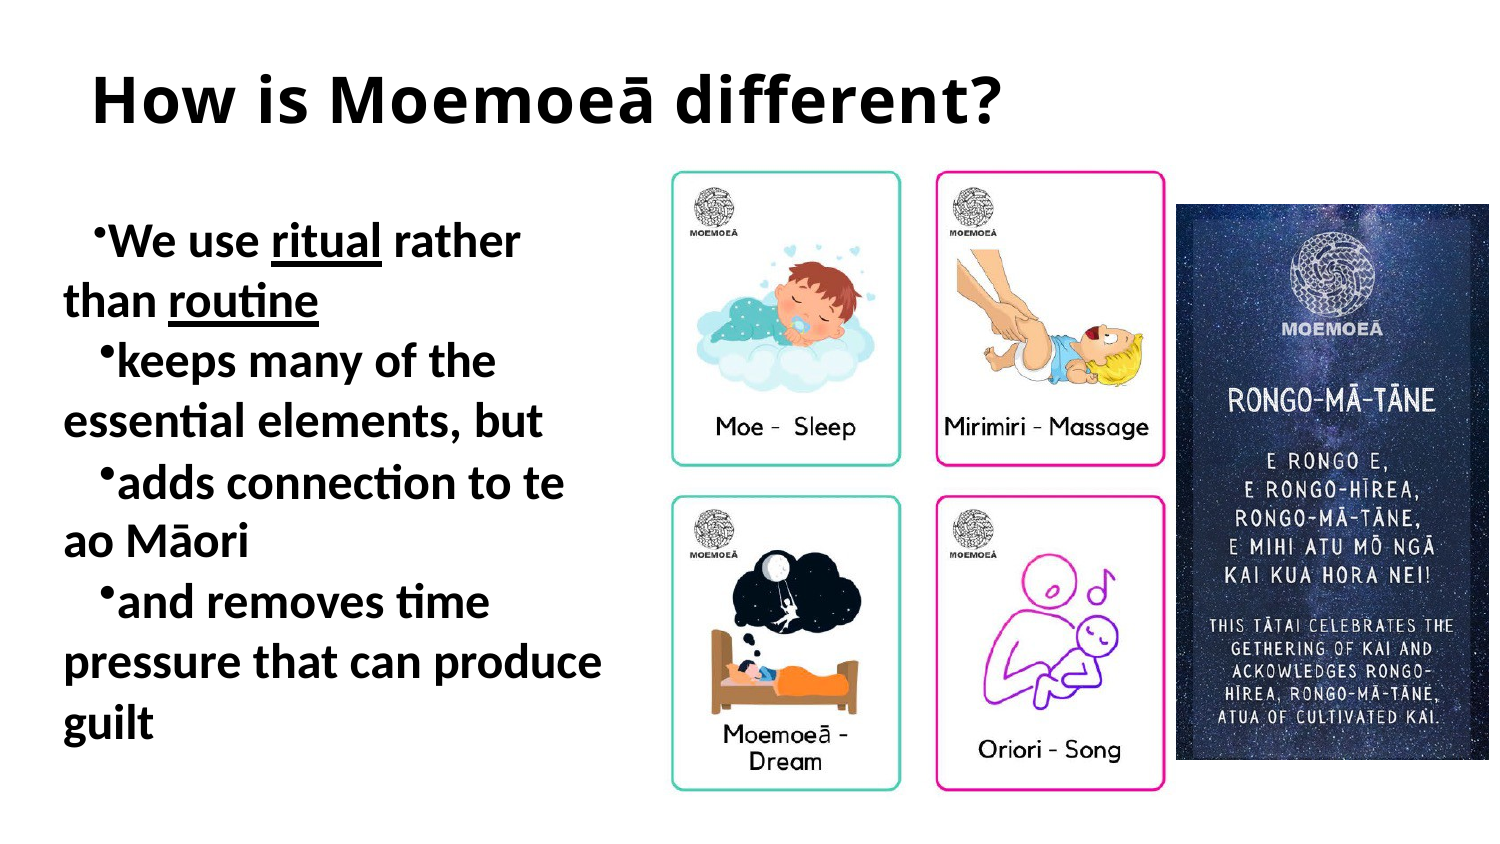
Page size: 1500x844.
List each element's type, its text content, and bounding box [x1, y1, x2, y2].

text_box We use ritual rather than routine keeps many of the essential elements, but adds connection to te ao Māori and removes time pressure that can produce guilt [61, 205, 617, 750]
title How is Moemoeā different? [61, 46, 1412, 200]
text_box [662, 164, 1489, 800]
